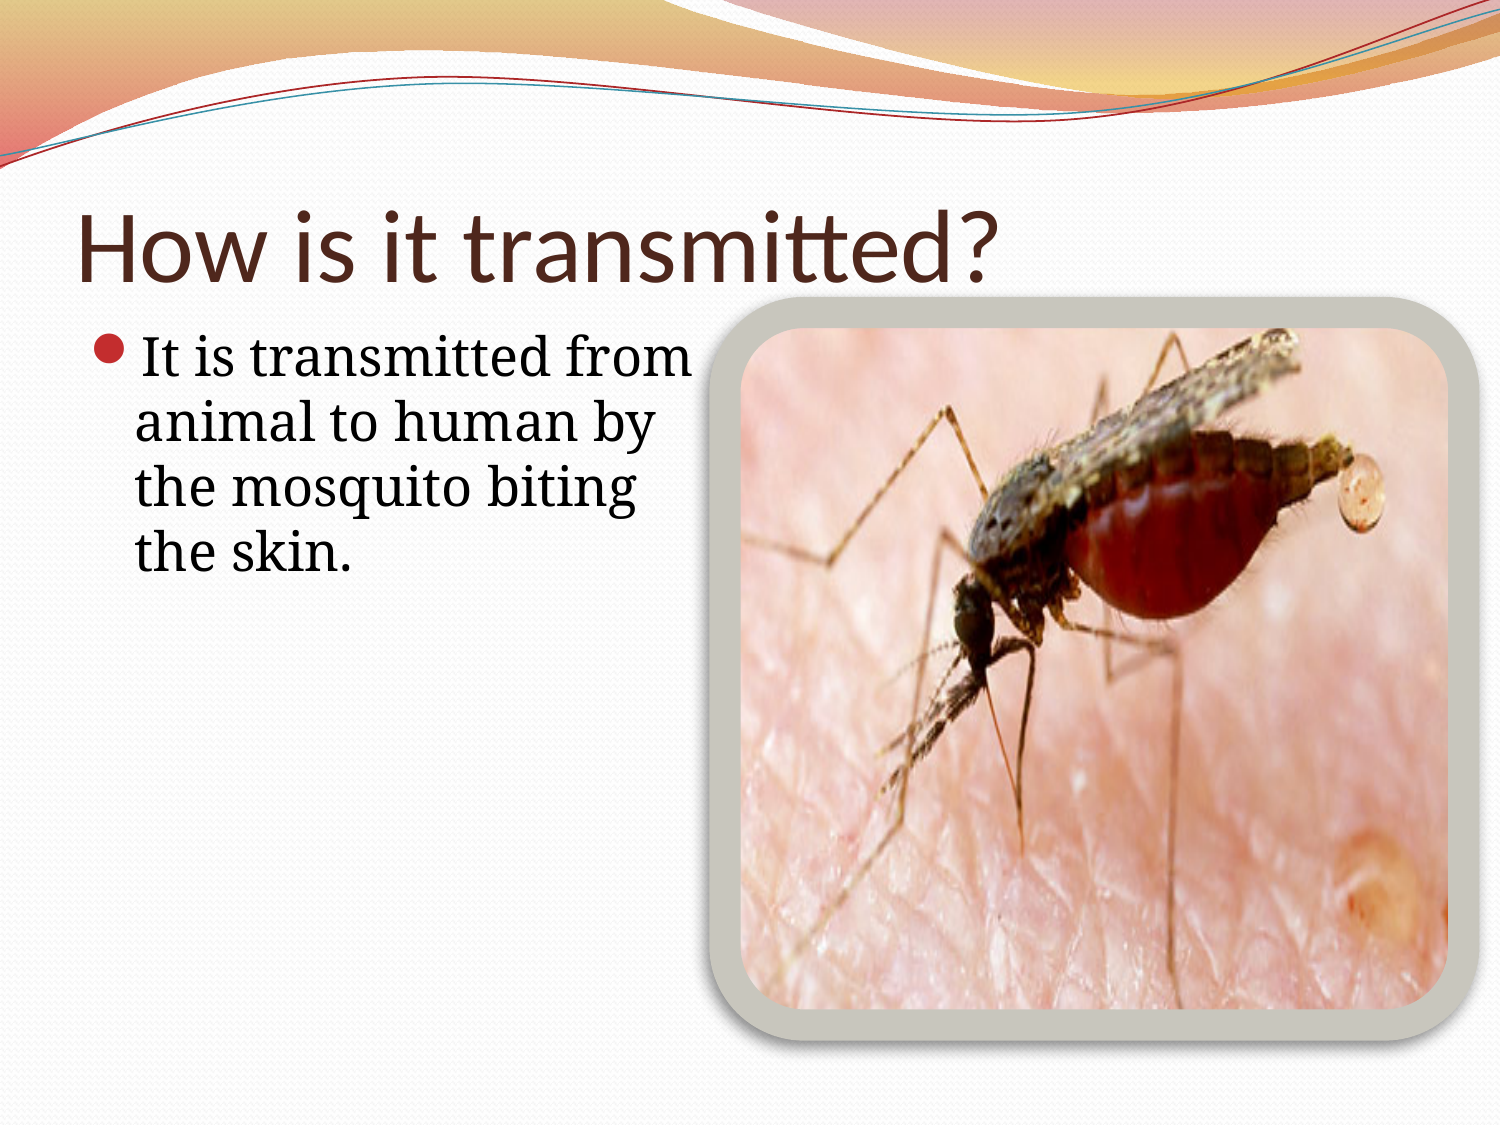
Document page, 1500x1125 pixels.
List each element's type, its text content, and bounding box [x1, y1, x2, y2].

title How is it transmitted? [75, 115, 1425, 303]
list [724, 312, 1465, 1026]
list It is transmitted from animal to human by the mosquito biting the skin. [75, 314, 738, 1043]
